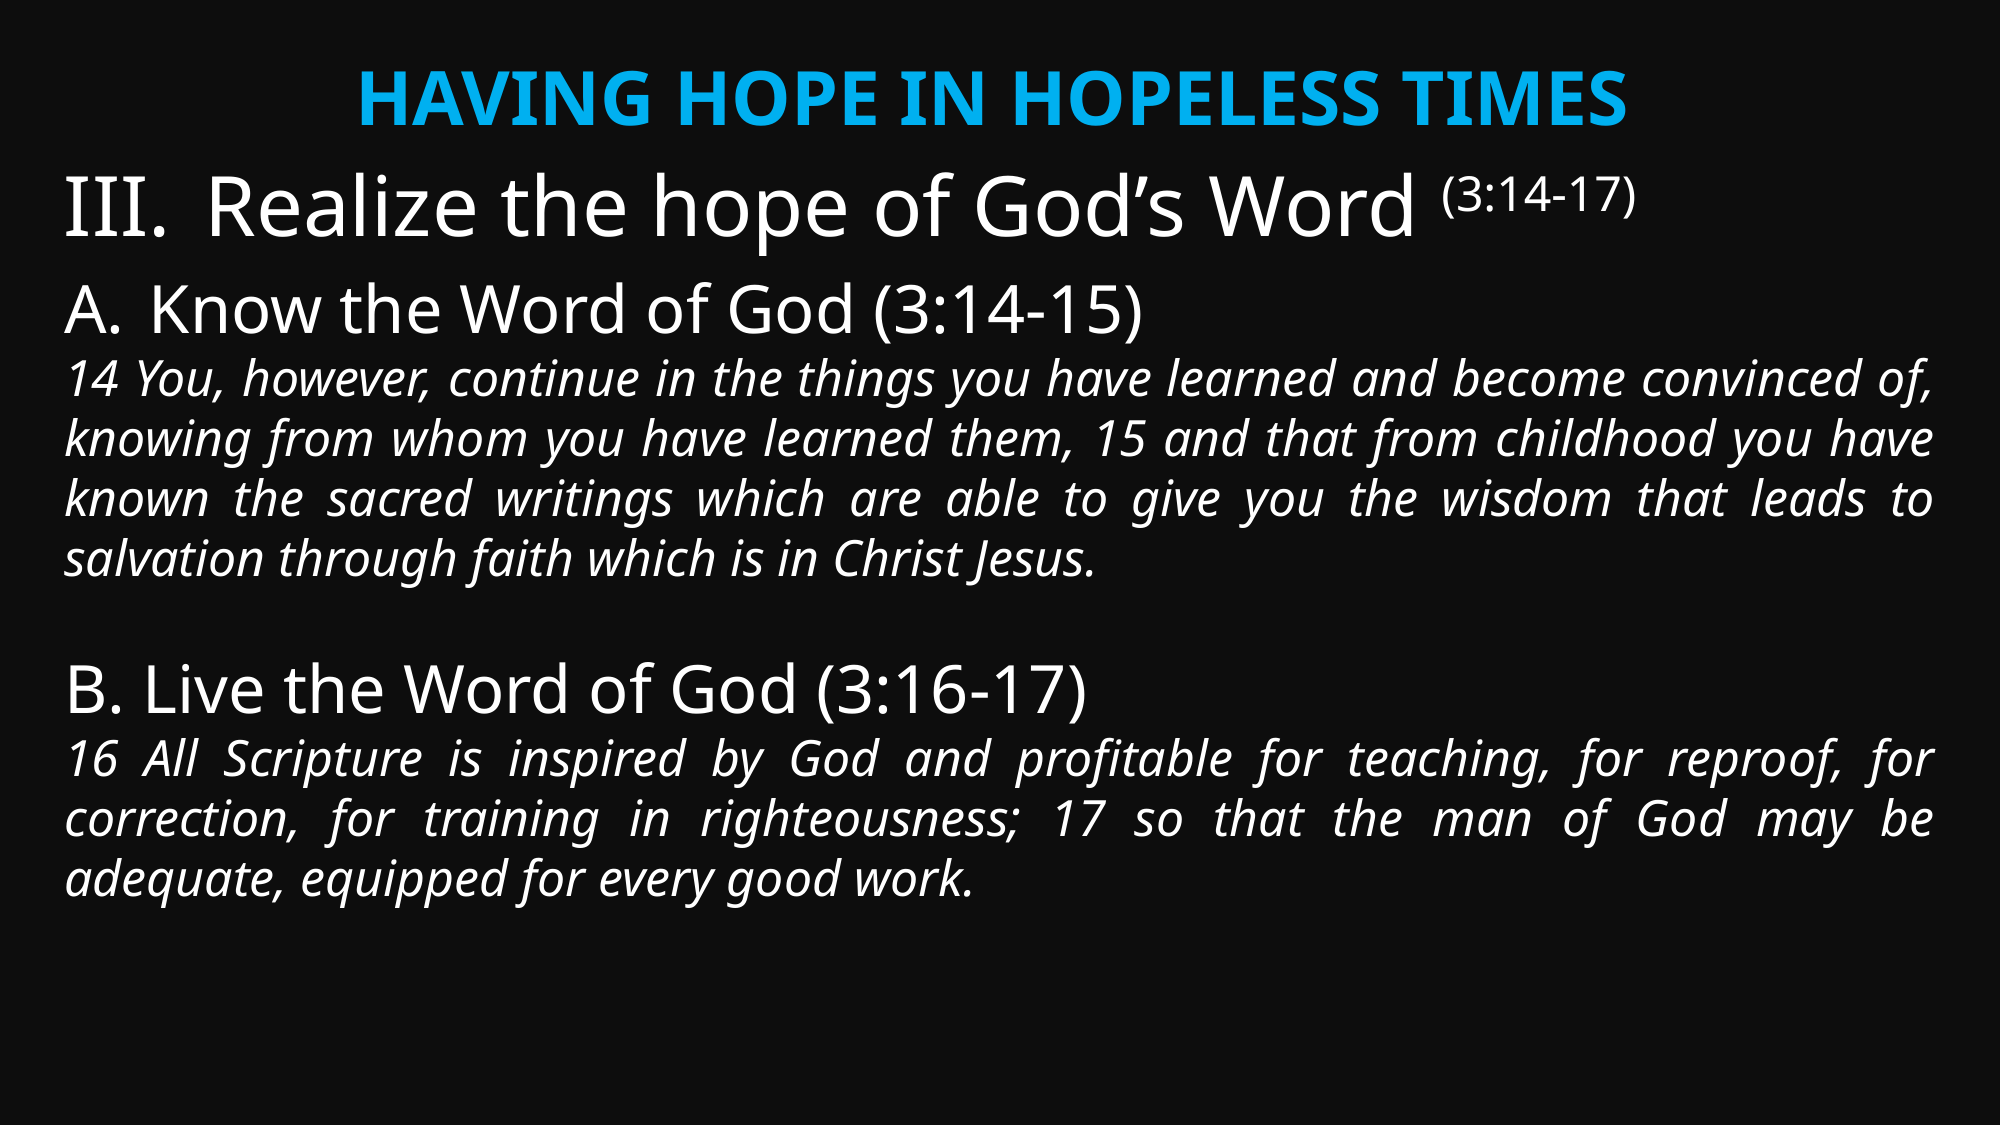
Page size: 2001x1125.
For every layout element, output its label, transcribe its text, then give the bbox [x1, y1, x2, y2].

subtitle Having Hope in Hopeless times [34, 42, 1951, 184]
text_box Realize the hope of God’s Word (3:14-17) [49, 145, 1951, 259]
text_box Know the Word of God (3:14-15) 14 You, however, continue in the things you have learned and become convinced of, knowing from whom you have learned them, 15 and that from childhood you have known the sacred writings which are able to give you the wisdom that leads to salvation through faith which is in Christ Jesus. B. Live the Word of God (3:16-17) 16 All Scripture is inspired by God and profitable for teaching, for reproof, for correction, for training in righteousness; 17 so that the man of God may be adequate, equipped for every good work. [49, 259, 1951, 915]
